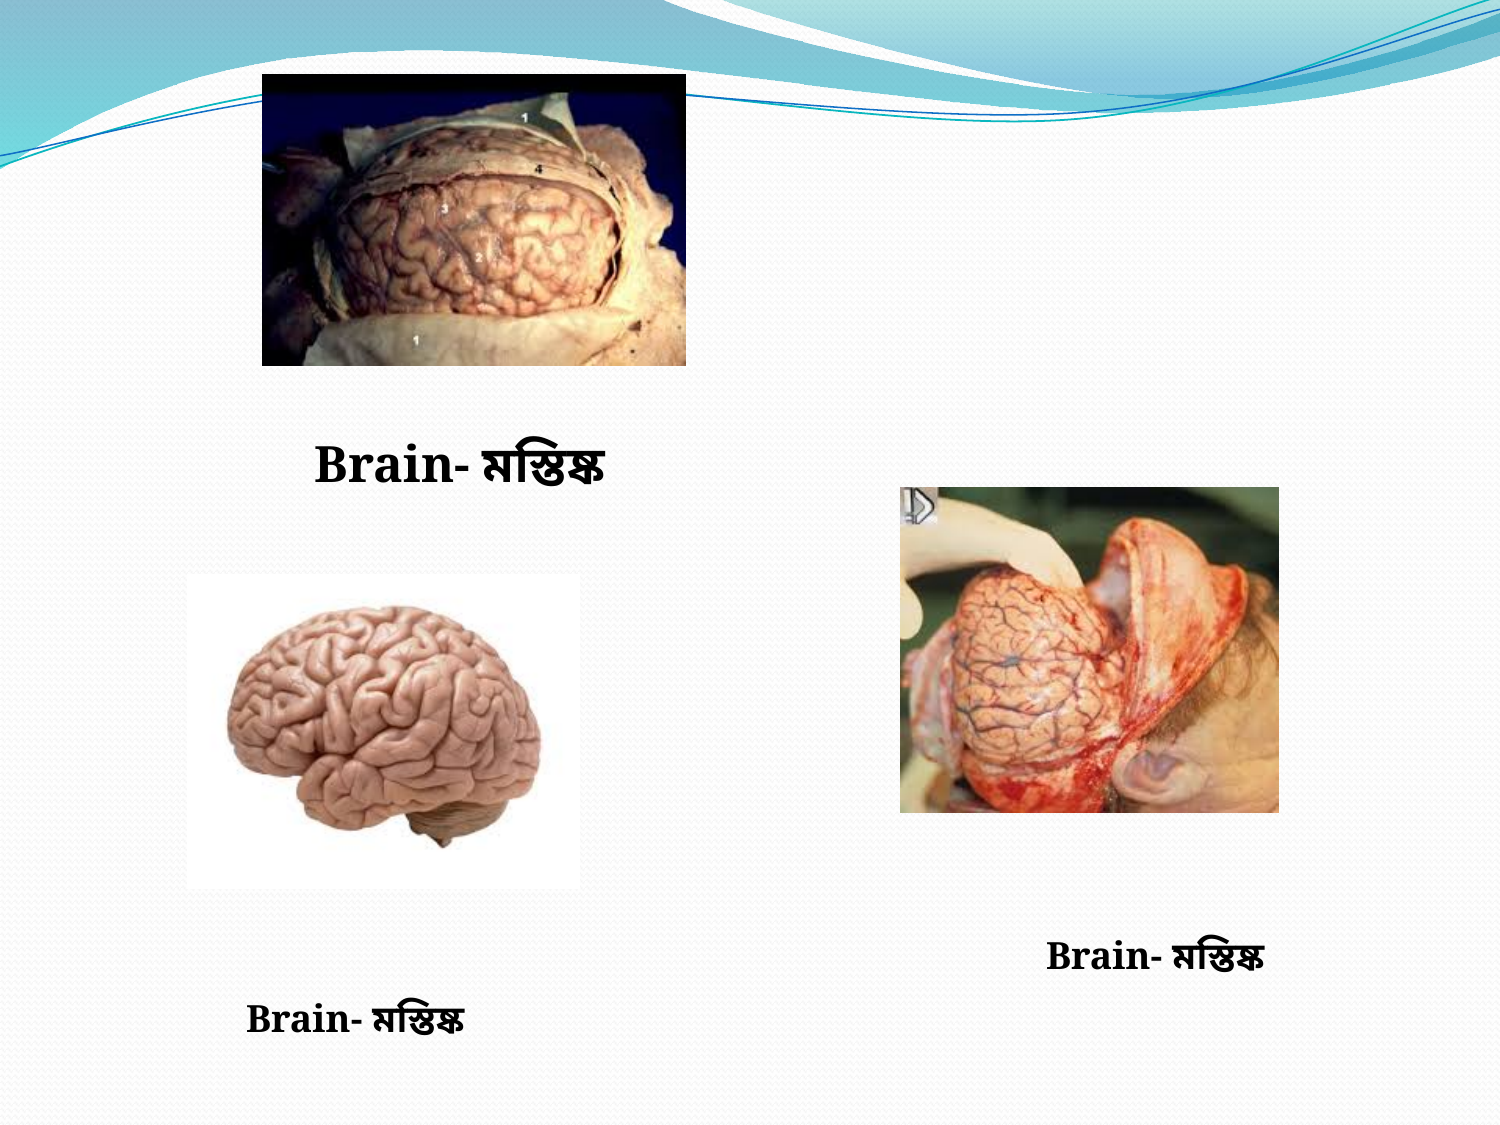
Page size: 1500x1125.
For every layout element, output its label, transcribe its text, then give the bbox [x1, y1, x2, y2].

picture [899, 487, 1279, 813]
text_box Brain- মস্তিষ্ক [300, 424, 788, 500]
picture [187, 574, 580, 890]
text_box Brain- মস্তিষ্ক [231, 987, 480, 1048]
text_box Brain- মস্তিষ্ক [1031, 924, 1280, 985]
picture [262, 74, 687, 366]
